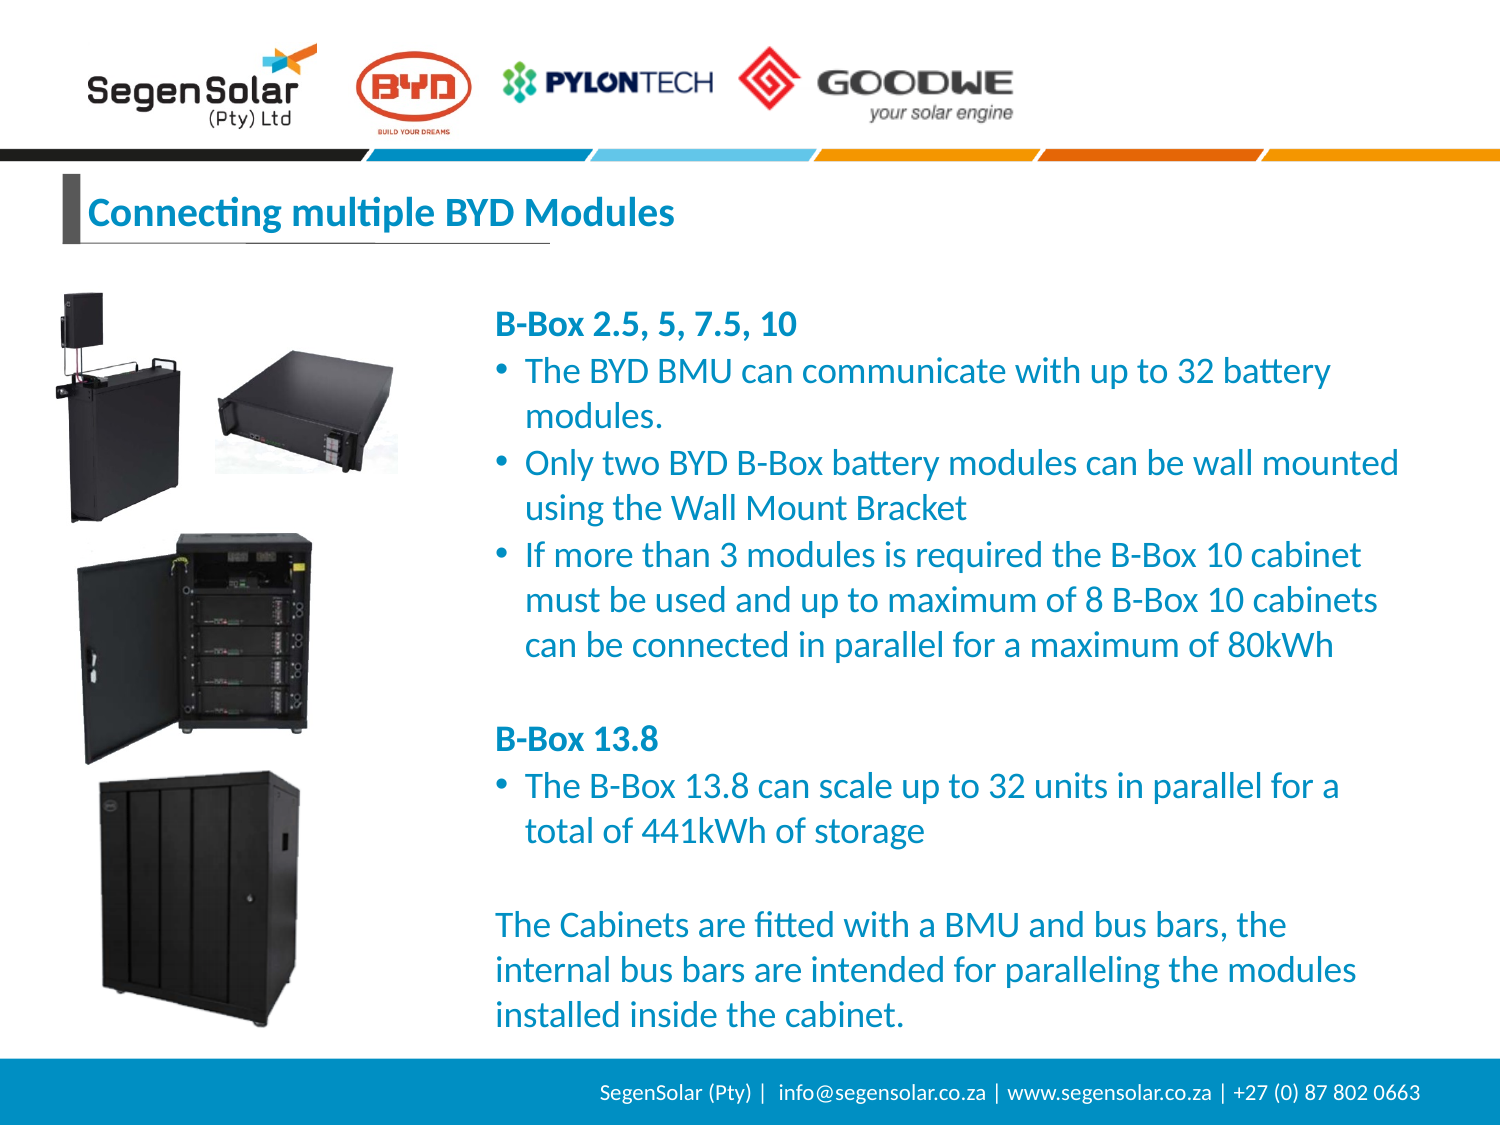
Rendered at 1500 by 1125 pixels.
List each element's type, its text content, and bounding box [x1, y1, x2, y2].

picture [0, 18, 1500, 1051]
picture [88, 42, 317, 130]
picture [737, 42, 1019, 131]
text_box B-Box 2.5, 5, 7.5, 10 The BYD BMU can communicate with up to 32 battery modules. Only two BYD B-Box battery modules can be wall mounted using the Wall Mount Bracket If more than 3 modules is required the B-Box 10 cabinet must be used and up to maximum of 8 B-Box 10 cabinets can be connected in parallel for a maximum of 80kWh B-Box 13.8 The B-Box 13.8 can scale up to 32 units in parallel for a total of 441kWh of storage The Cabinets are fitted with a BMU and bus bars, the internal bus bars are intended for paralleling the modules installed inside the cabinet. [478, 291, 1423, 1043]
text_box [62, 173, 81, 243]
text_box Connecting multiple BYD Modules [86, 182, 950, 235]
